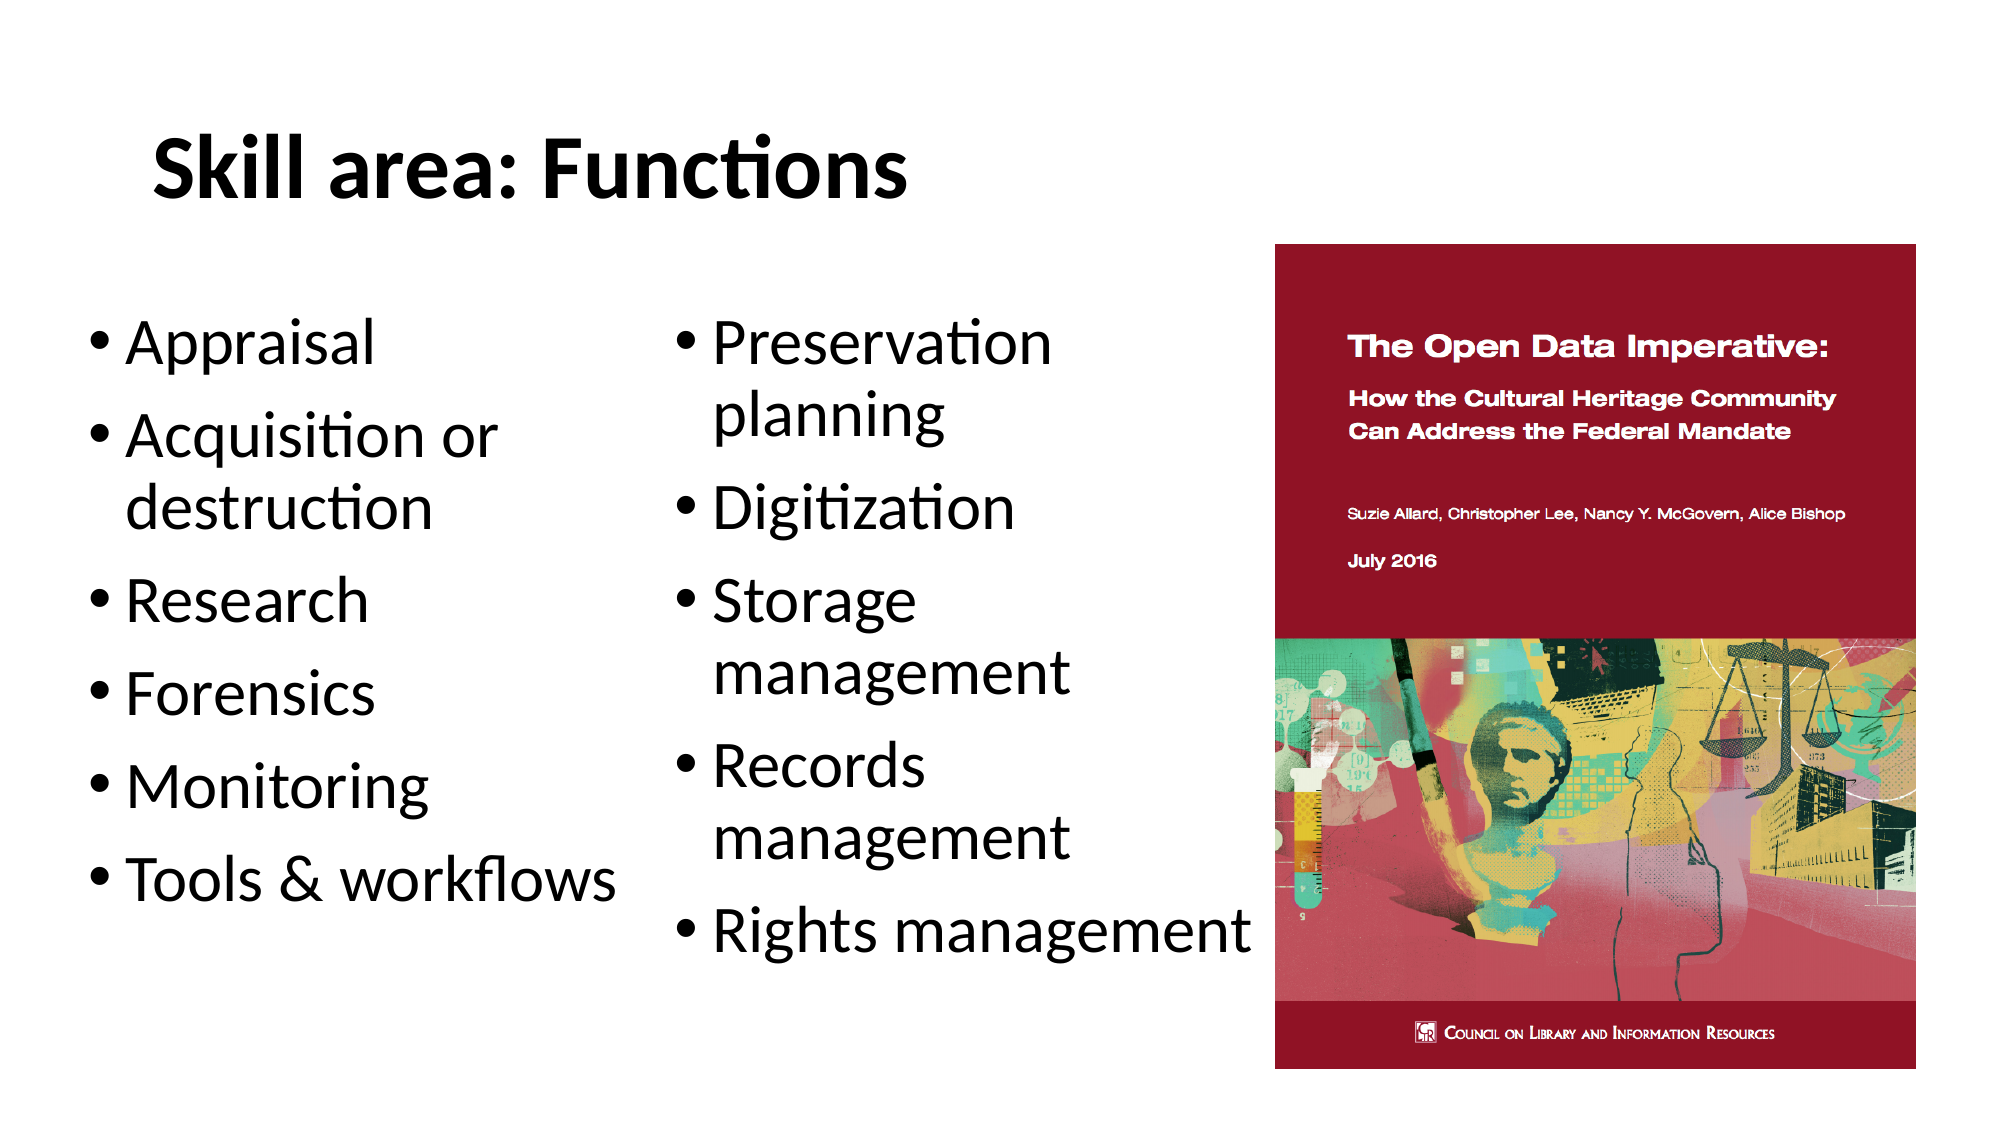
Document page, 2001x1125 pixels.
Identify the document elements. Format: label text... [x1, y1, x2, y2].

list Appraisal Acquisition or destruction Research Forensics Monitoring Tools & workflows Preservation planning Digitization Storage management Records management Rights management [73, 299, 1275, 1069]
title Skill area: Functions [137, 59, 1863, 278]
picture [1275, 244, 1916, 1069]
